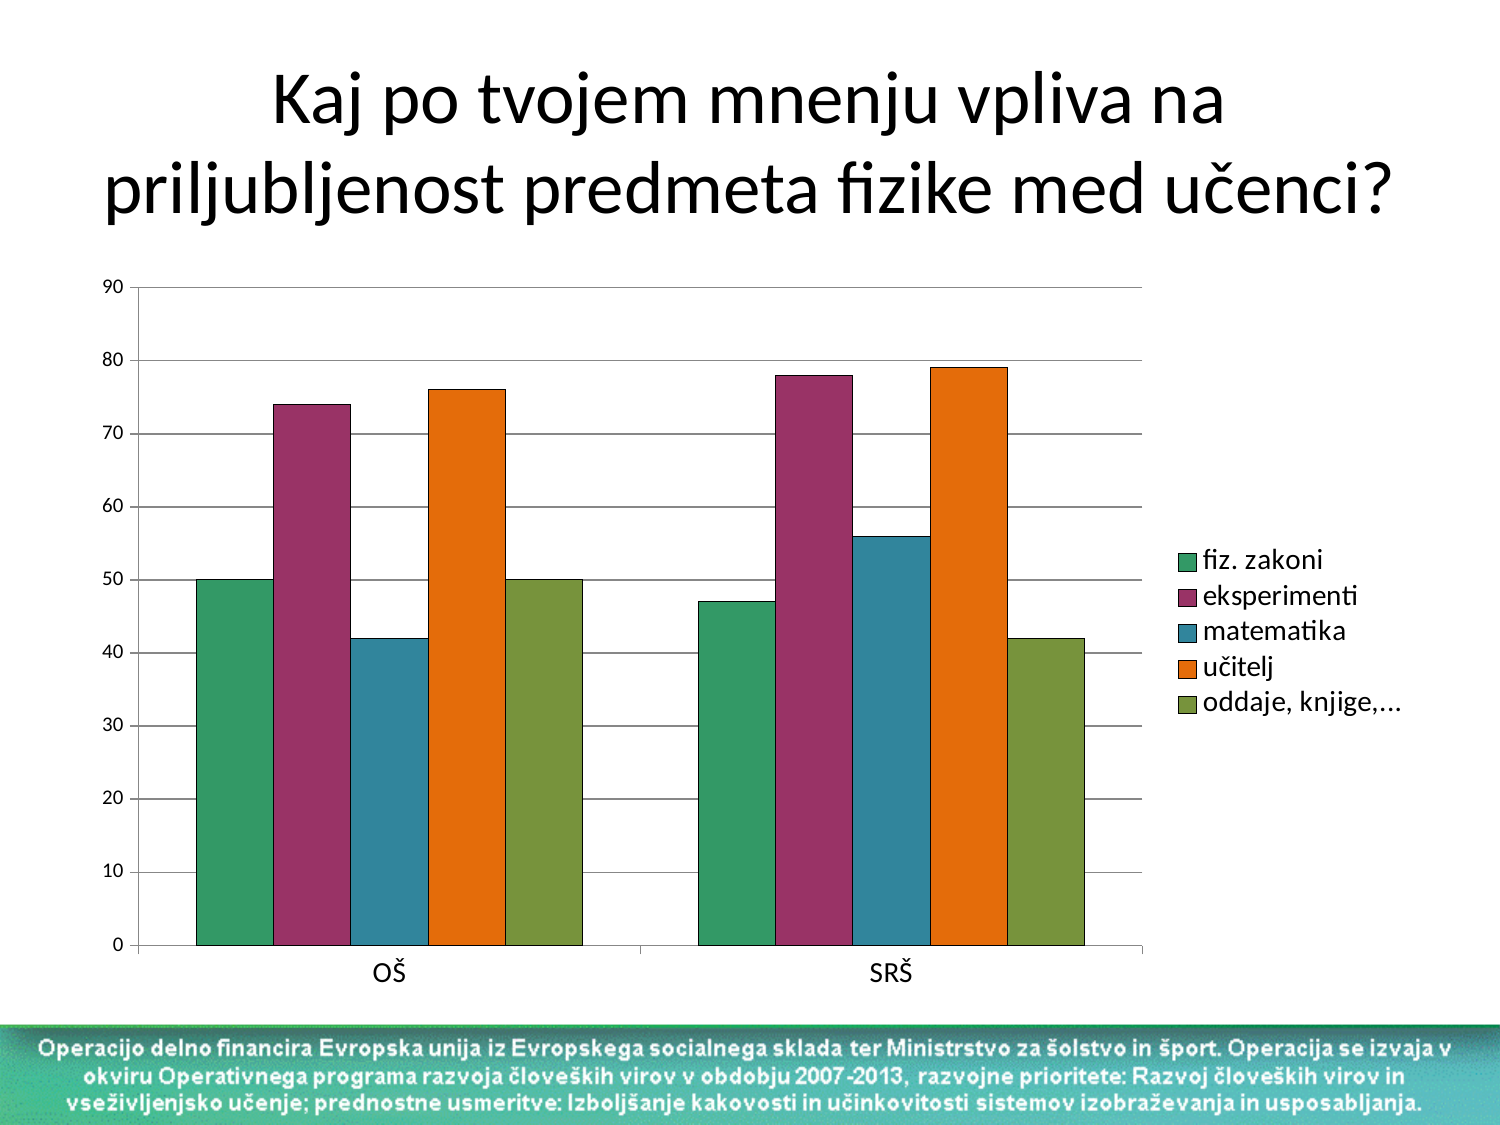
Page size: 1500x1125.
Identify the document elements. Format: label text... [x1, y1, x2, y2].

title Kaj po tvojem mnenju vpliva na priljubljenost predmeta fizike med učenci? [74, 44, 1426, 233]
chart [74, 262, 1426, 1006]
picture [0, 0, 1500, 1125]
